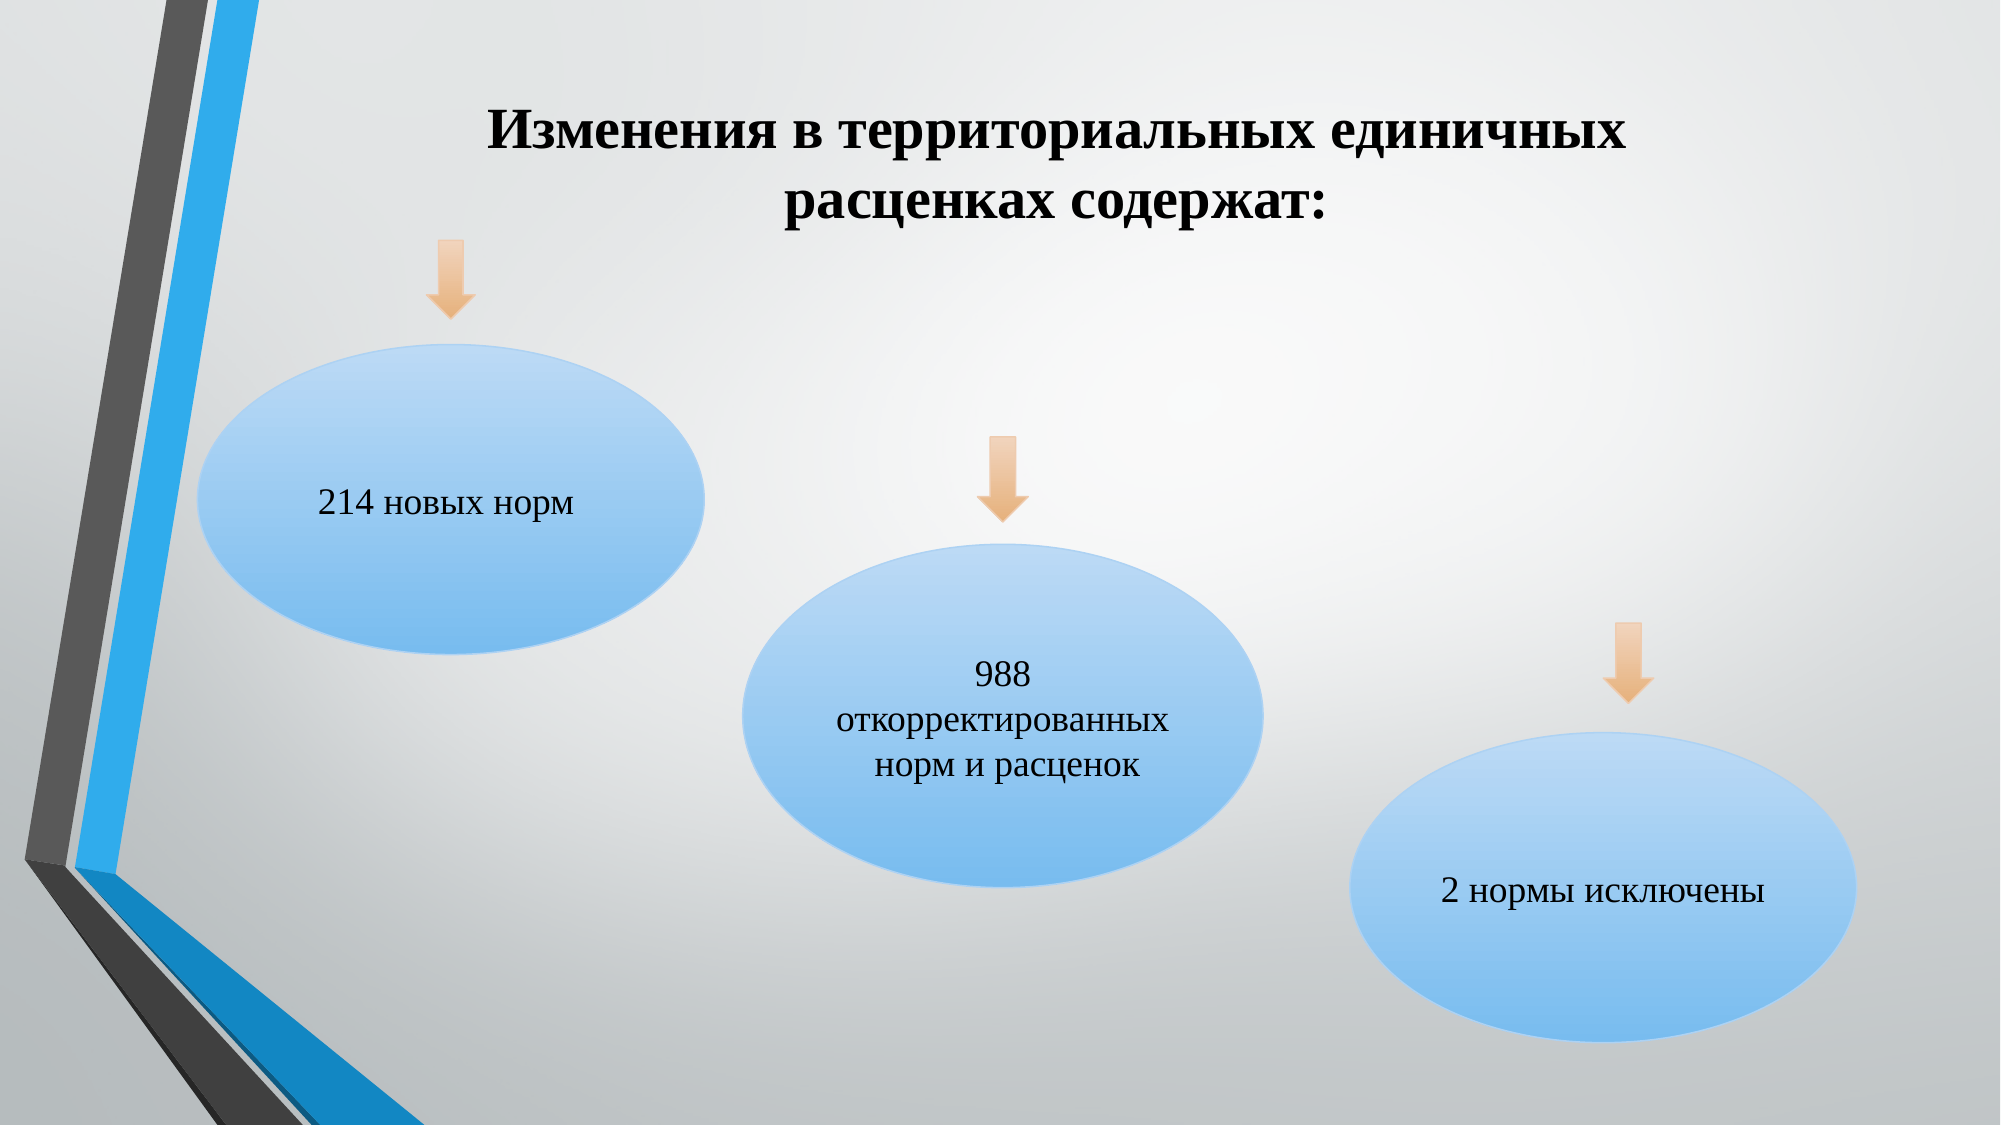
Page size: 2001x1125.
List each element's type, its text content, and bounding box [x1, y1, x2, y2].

text_box Изменения в территориальных единичных расценках содержат: [426, 82, 1688, 298]
text_box 988 откорректированных норм и расценок [741, 543, 1264, 889]
text_box 2 нормы исключены [1349, 731, 1858, 1044]
text_box [1602, 622, 1655, 704]
text_box 214 новых норм [196, 343, 705, 656]
text_box [425, 239, 476, 320]
text_box [976, 436, 1029, 523]
